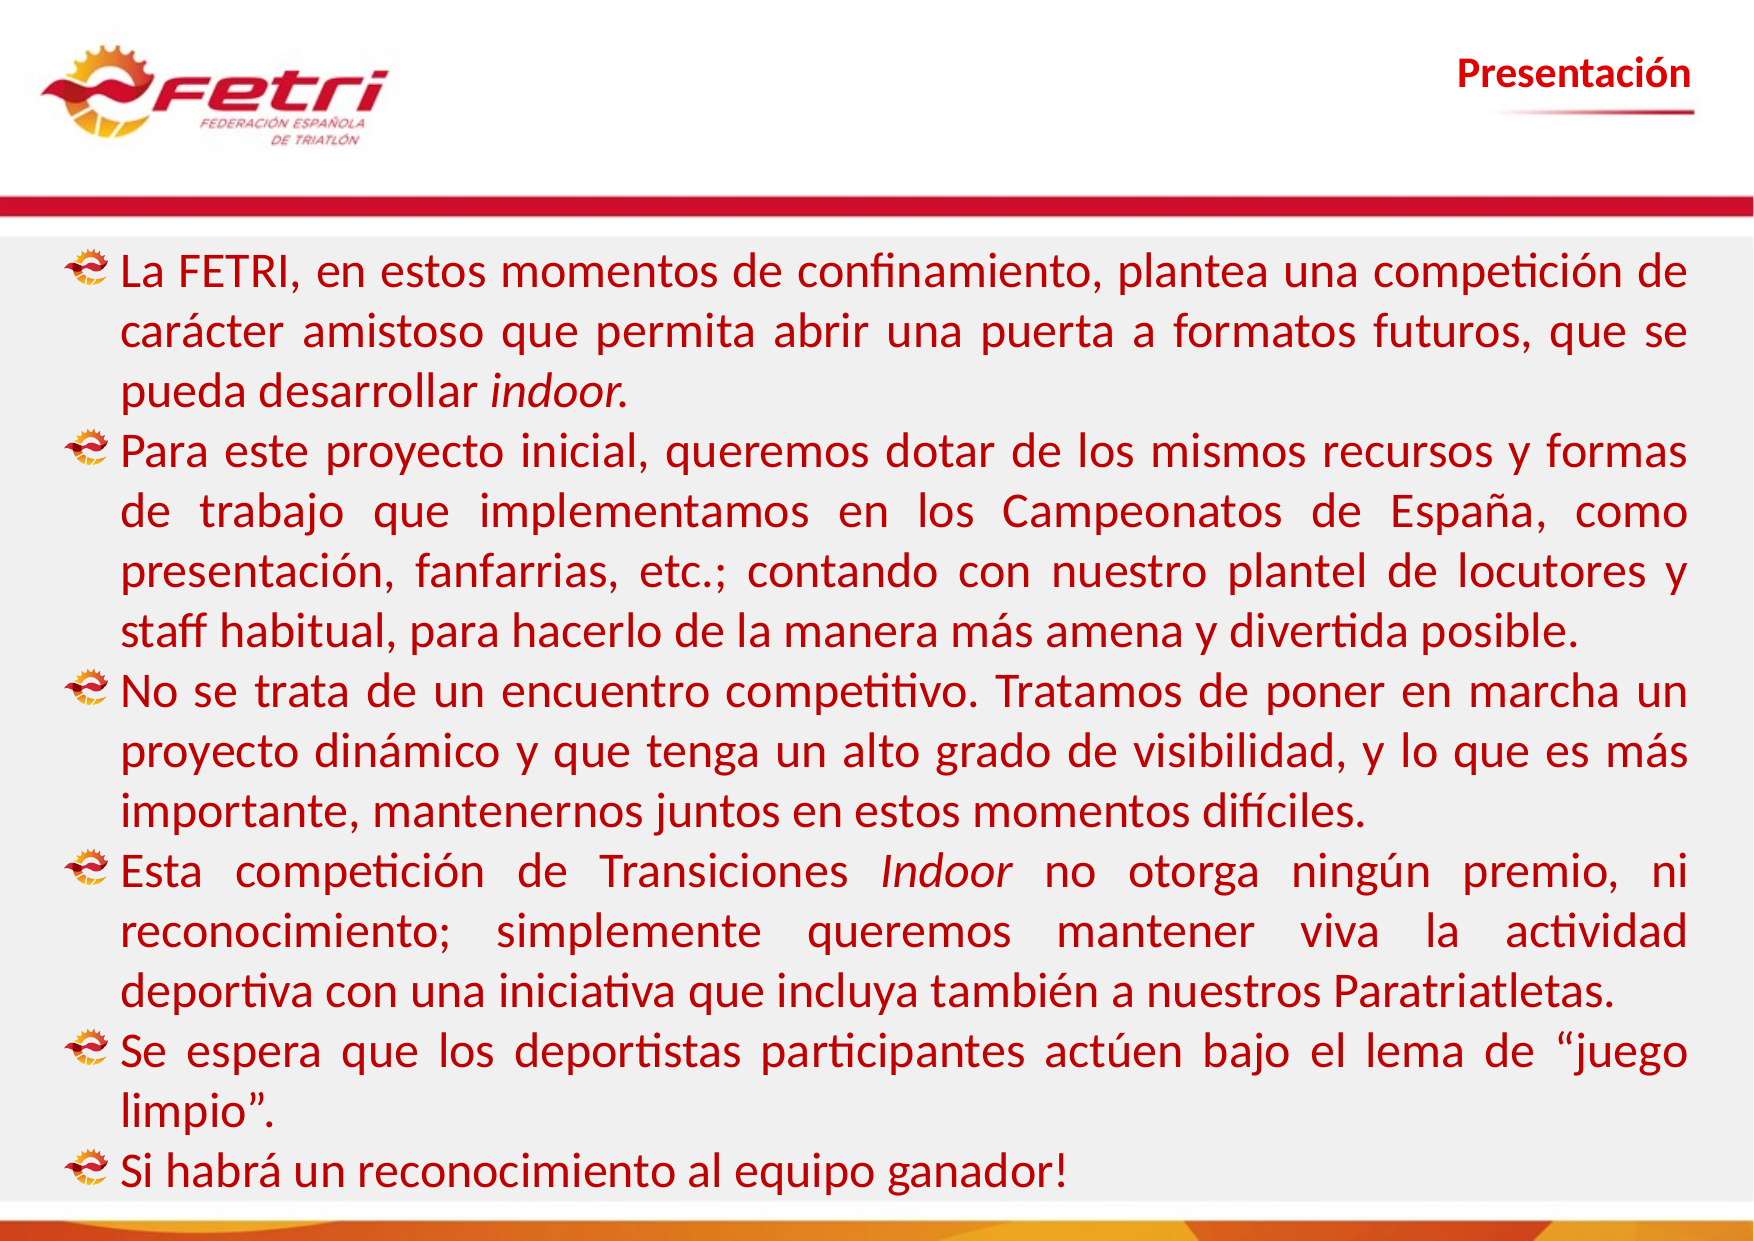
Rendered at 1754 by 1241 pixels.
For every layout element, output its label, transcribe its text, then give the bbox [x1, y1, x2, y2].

picture [0, 0, 1754, 1241]
text_box La FETRI, en estos momentos de confinamiento, plantea una competición de carácter amistoso que permita abrir una puerta a formatos futuros, que se pueda desarrollar indoor. Para este proyecto inicial, queremos dotar de los mismos recursos y formas de trabajo que implementamos en los Campeonatos de España, como presentación, fanfarrias, etc.; contando con nuestro plantel de locutores y staff habitual, para hacerlo de la manera más amena y divertida posible. No se trata de un encuentro competitivo. Tratamos de poner en marcha un proyecto dinámico y que tenga un alto grado de visibilidad, y lo que es más importante, mantenernos juntos en estos momentos difíciles. Esta competición de Transiciones Indoor no otorga ningún premio, ni reconocimiento; simplemente queremos mantener viva la actividad deportiva con una iniciativa que incluya también a nuestros Paratriatletas. Se espera que los deportistas participantes actúen bajo el lema de “juego limpio”. Si habrá un reconocimiento al equipo ganador! [48, 229, 1705, 1205]
text_box Presentación [1126, 35, 1707, 104]
